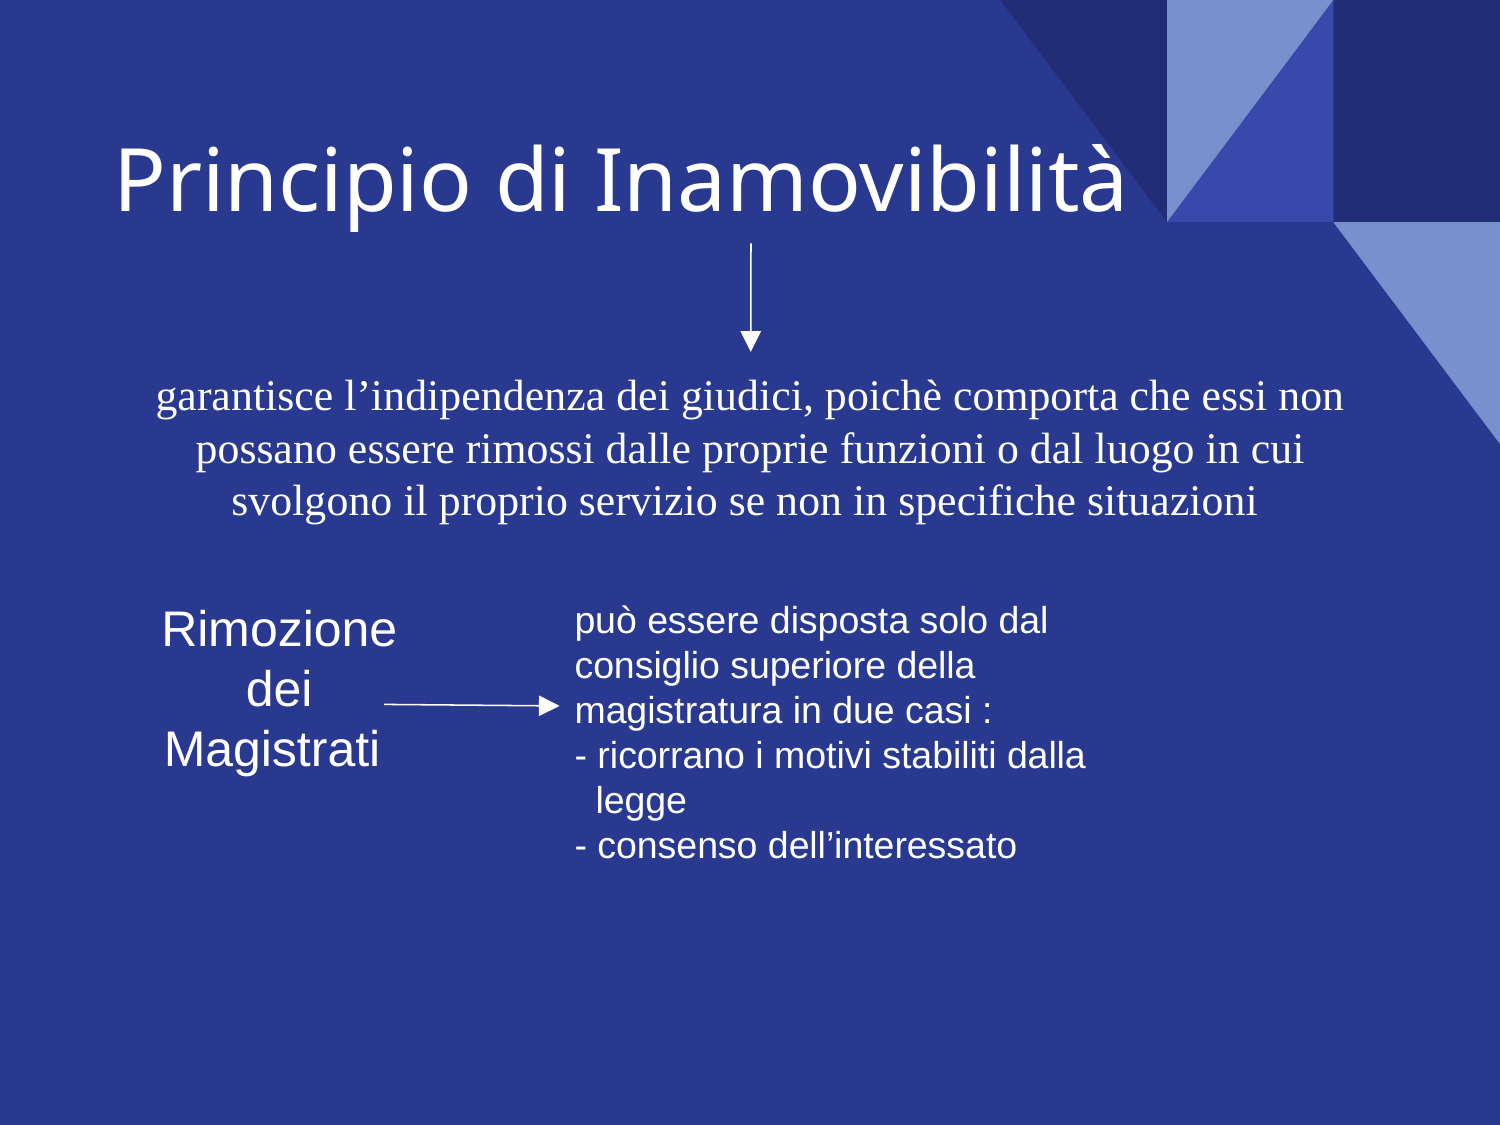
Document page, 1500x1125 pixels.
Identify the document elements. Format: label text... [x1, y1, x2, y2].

text_box Rimozione dei Magistrati [129, 581, 430, 795]
title Principio di Inamovibilità [97, 59, 1448, 244]
subtitle garantisce l’indipendenza dei giudici, poichè comporta che essi non possano essere rimossi dalle proprie funzioni o dal luogo in cui svolgono il proprio servizio se non in specifiche situazioni [97, 351, 1404, 447]
text_box può essere disposta solo dal consiglio superiore della magistratura in due casi : - ricorrano i motivi stabiliti dalla legge - consenso dell’interessato [559, 581, 1120, 950]
